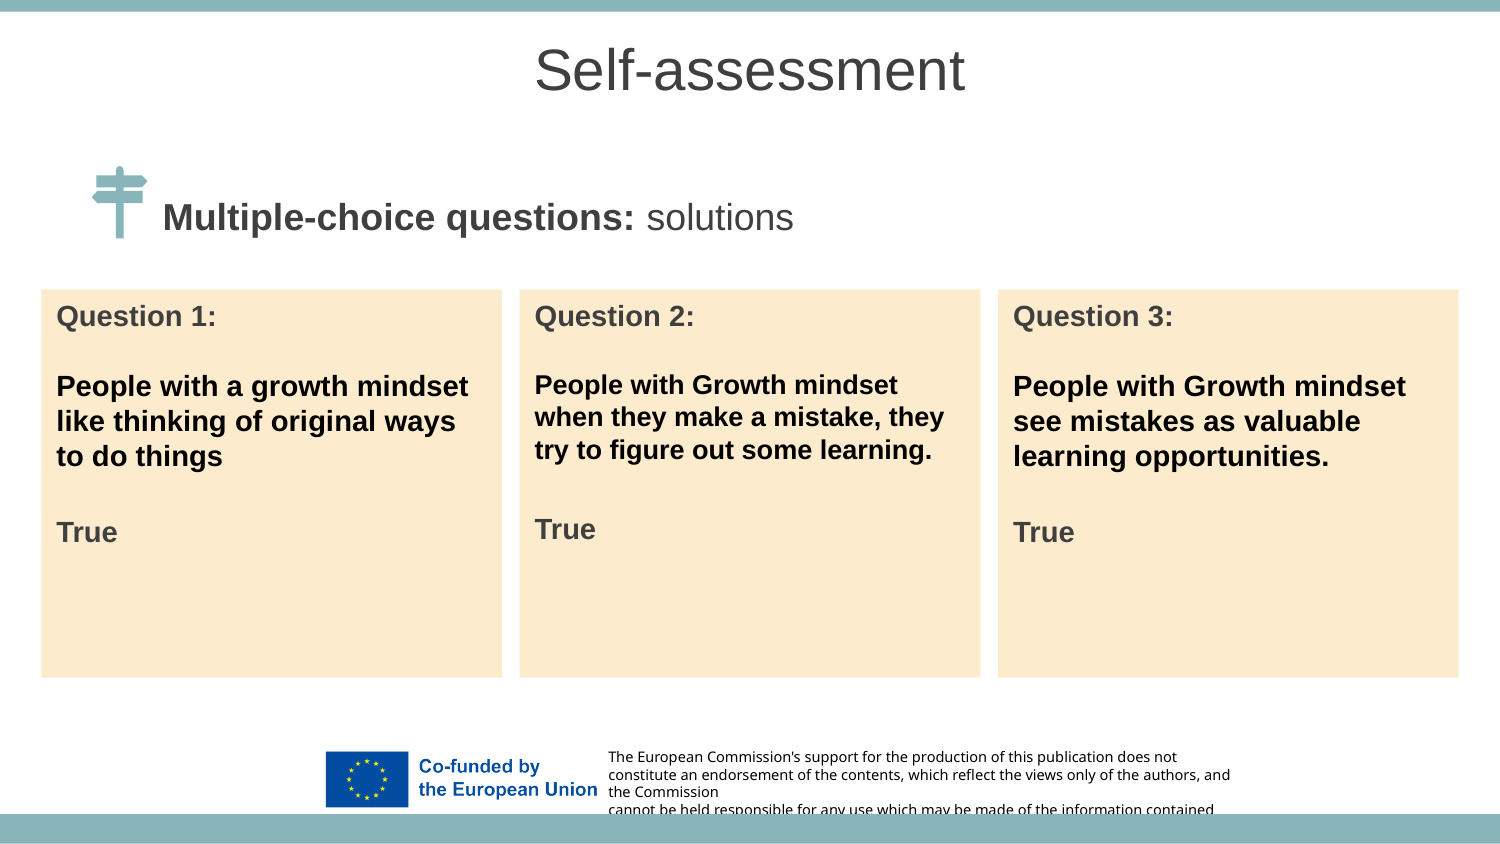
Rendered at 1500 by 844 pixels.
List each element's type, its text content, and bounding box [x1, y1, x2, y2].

text_box Question 3: People with Growth mindset see mistakes as valuable learning opportunities. True [998, 289, 1459, 678]
text_box Question 1: People with a growth mindset like thinking of original ways to do things True [41, 289, 502, 678]
text_box Question 2: People with Growth mindset when they make a mistake, they try to figure out some learning. True [519, 289, 981, 678]
text_box [91, 166, 148, 239]
list Multiple-choice questions: solutions [147, 192, 1152, 239]
picture [322, 748, 618, 811]
list Self-assessment [0, 20, 1500, 115]
